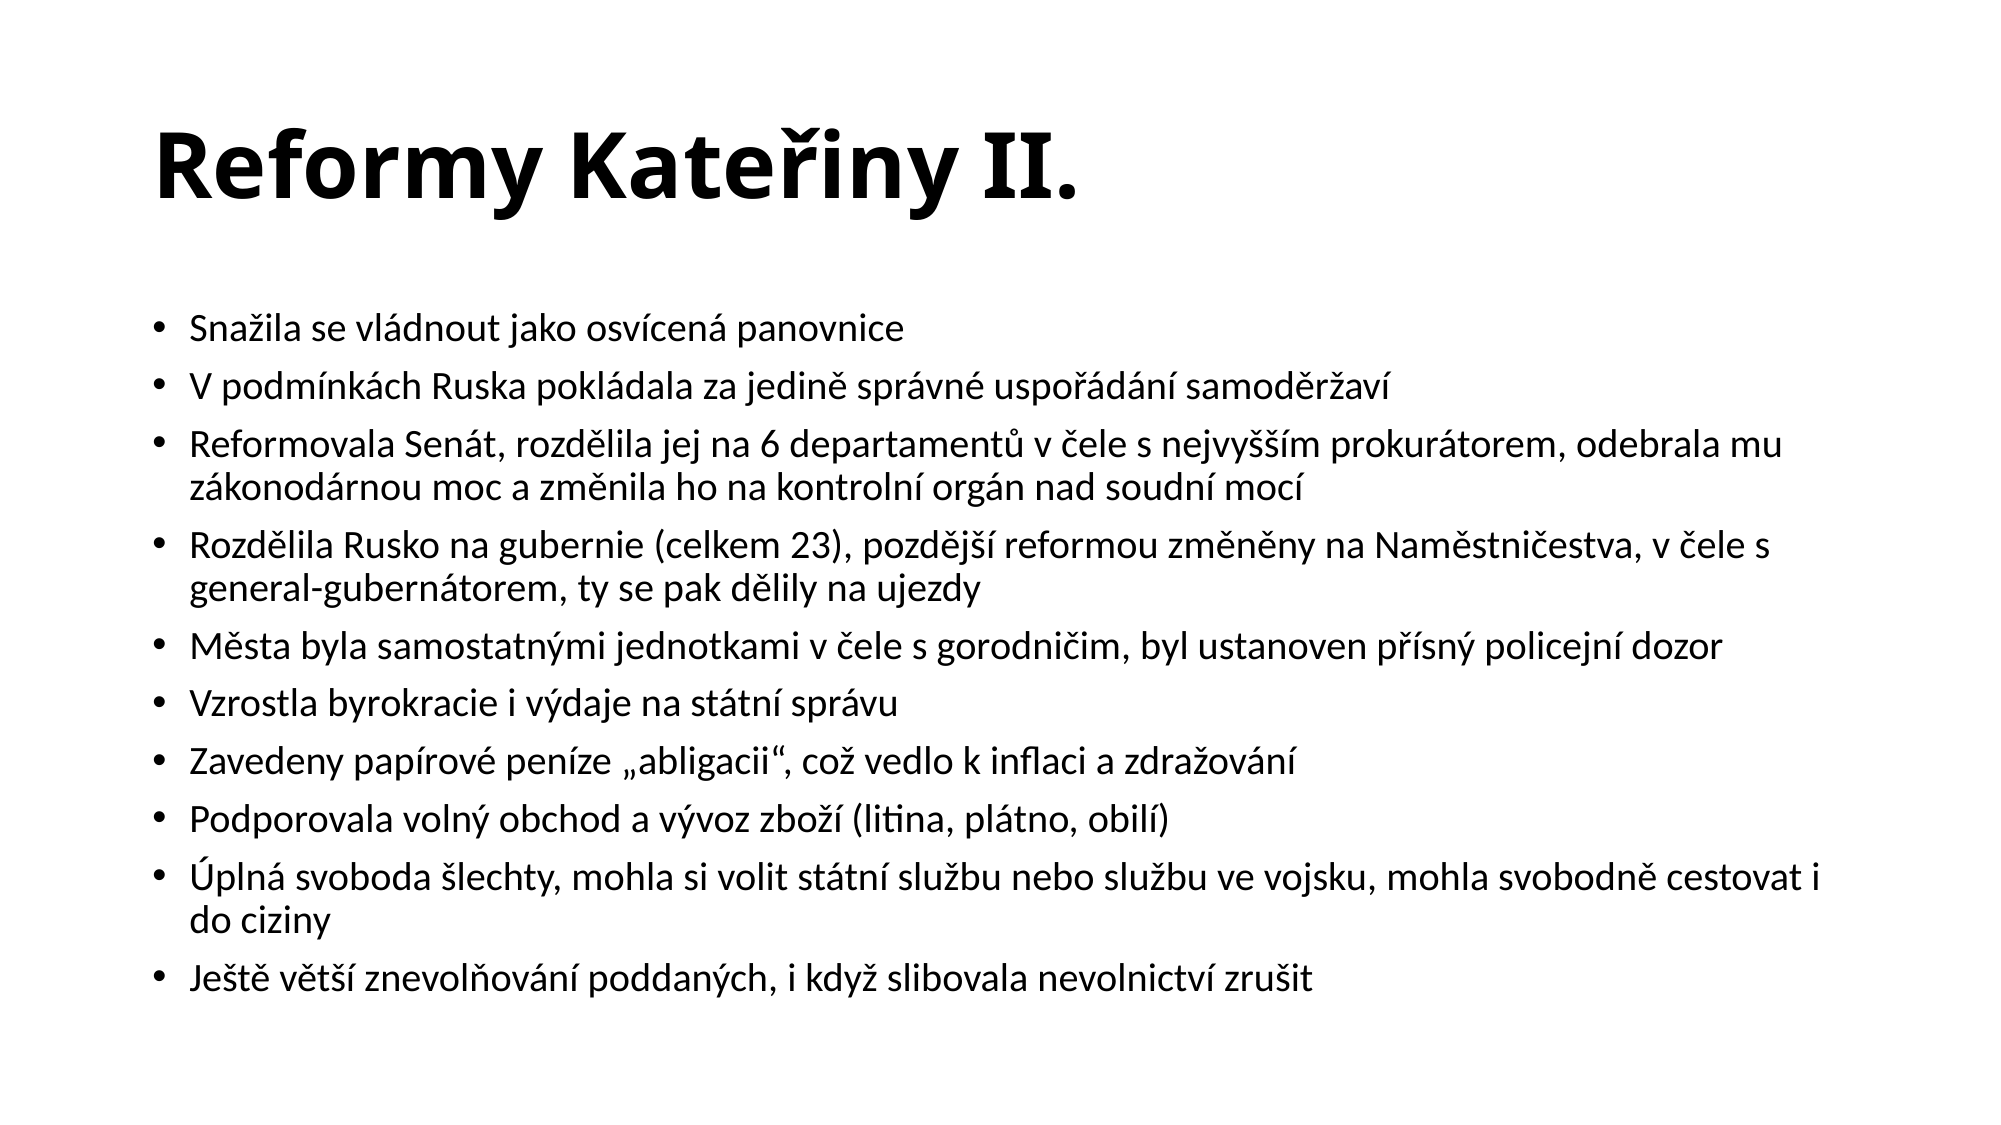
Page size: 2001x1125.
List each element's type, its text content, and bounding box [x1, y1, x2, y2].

list Snažila se vládnout jako osvícená panovnice V podmínkách Ruska pokládala za jedině správné uspořádání samoděržaví Reformovala Senát, rozdělila jej na 6 departamentů v čele s nejvyšším prokurátorem, odebrala mu zákonodárnou moc a změnila ho na kontrolní orgán nad soudní mocí Rozdělila Rusko na gubernie (celkem 23), pozdější reformou změněny na Naměstničestva, v čele s general-gubernátorem, ty se pak dělily na ujezdy Města byla samostatnými jednotkami v čele s gorodničim, byl ustanoven přísný policejní dozor Vzrostla byrokracie i výdaje na státní správu Zavedeny papírové peníze „abligacii“, což vedlo k inflaci a zdražování Podporovala volný obchod a vývoz zboží (litina, plátno, obilí) Úplná svoboda šlechty, mohla si volit státní službu nebo službu ve vojsku, mohla svobodně cestovat i do ciziny Ještě větší znevolňování poddaných, i když slibovala nevolnictví zrušit [137, 299, 1863, 1014]
title Reformy Kateřiny II. [137, 59, 1863, 278]
